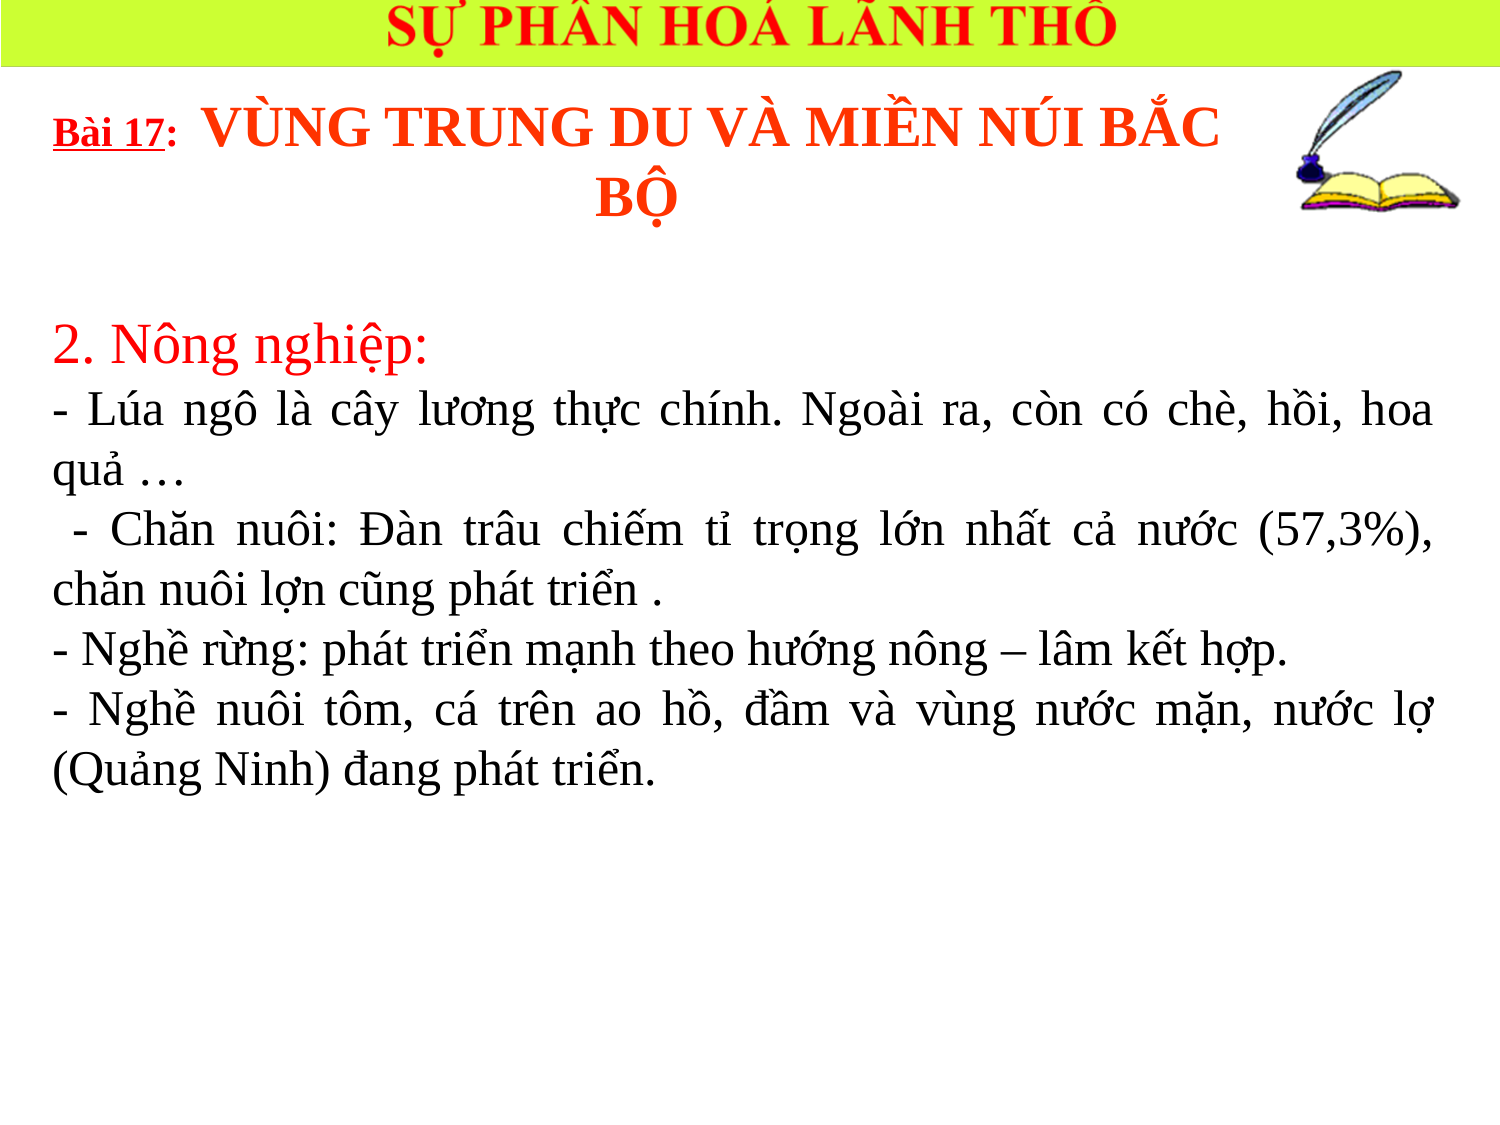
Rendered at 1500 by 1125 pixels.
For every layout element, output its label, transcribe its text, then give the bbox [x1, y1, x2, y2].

text_box Bài 17: VÙNG TRUNG DU VÀ MIỀN NÚI BẮC BỘ [0, 102, 1275, 236]
text_box 2. Nông nghiệp: - Lúa ngô là cây lương thực chính. Ngoài ra, còn có chè, hồi, hoa quả … - Chăn nuôi: Đàn trâu chiếm tỉ trọng lớn nhất cả nước (57,3%), chăn nuôi lợn cũng phát triển . - Nghề rừng: phát triển mạnh theo hướng nông – lâm kết hợp. - Nghề nuôi tôm, cá trên ao hồ, đầm và vùng nước mặn, nước lợ (Quảng Ninh) đang phát triển. [37, 248, 1450, 873]
picture [0, 0, 1500, 213]
